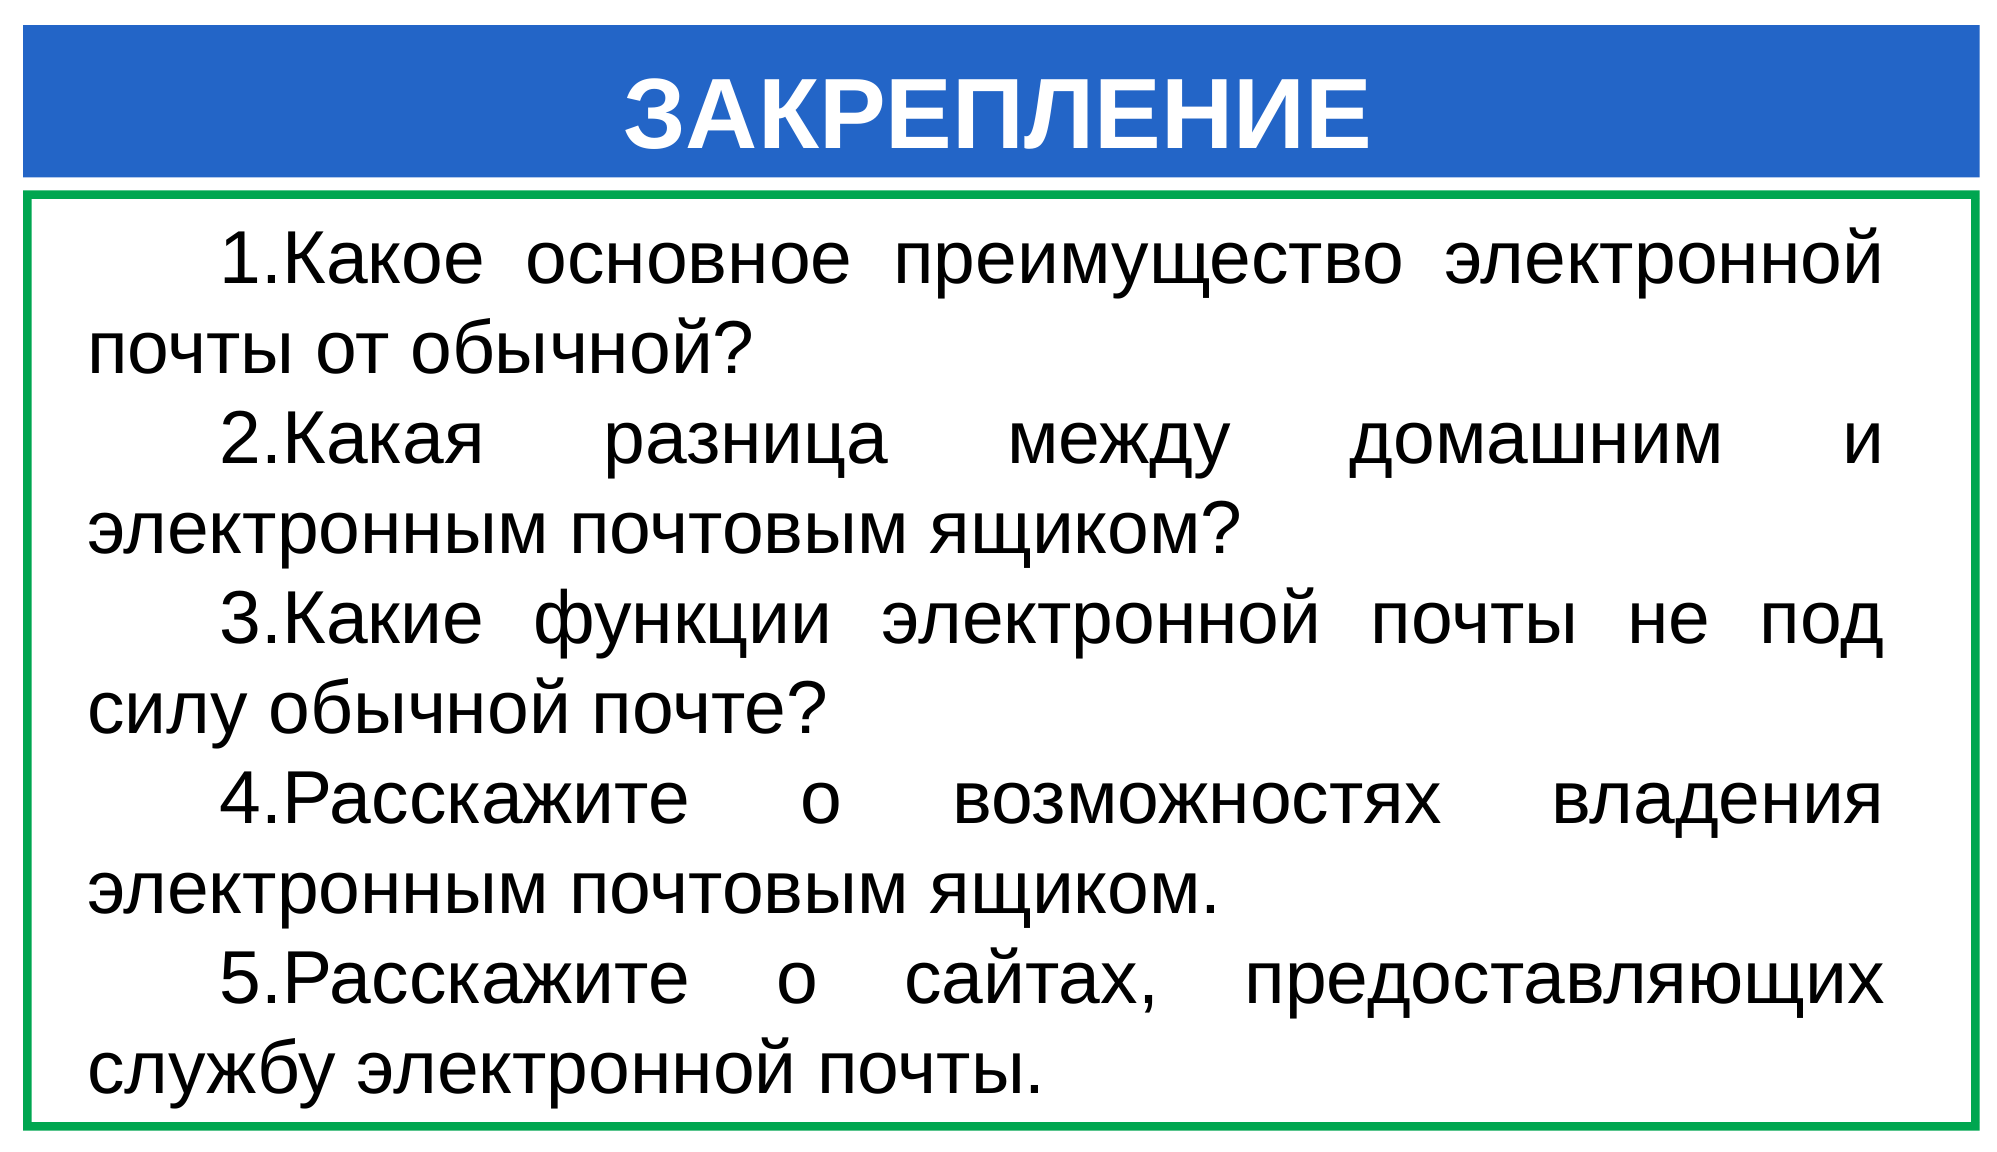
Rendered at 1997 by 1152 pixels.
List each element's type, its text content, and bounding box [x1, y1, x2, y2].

text_box ЗАКРЕПЛЕНИЕ [37, 48, 1959, 131]
text_box Какое основное преимущество электронной почты от обычной? Какая разница между домашним и электронным почтовым ящиком? Какие функции электронной почты не под силу обычной почте? Расскажите о возможностях владения электронным почтовым ящиком. Расскажите о сайтах, предоставляющих службу электронной почты. [72, 200, 1901, 1116]
